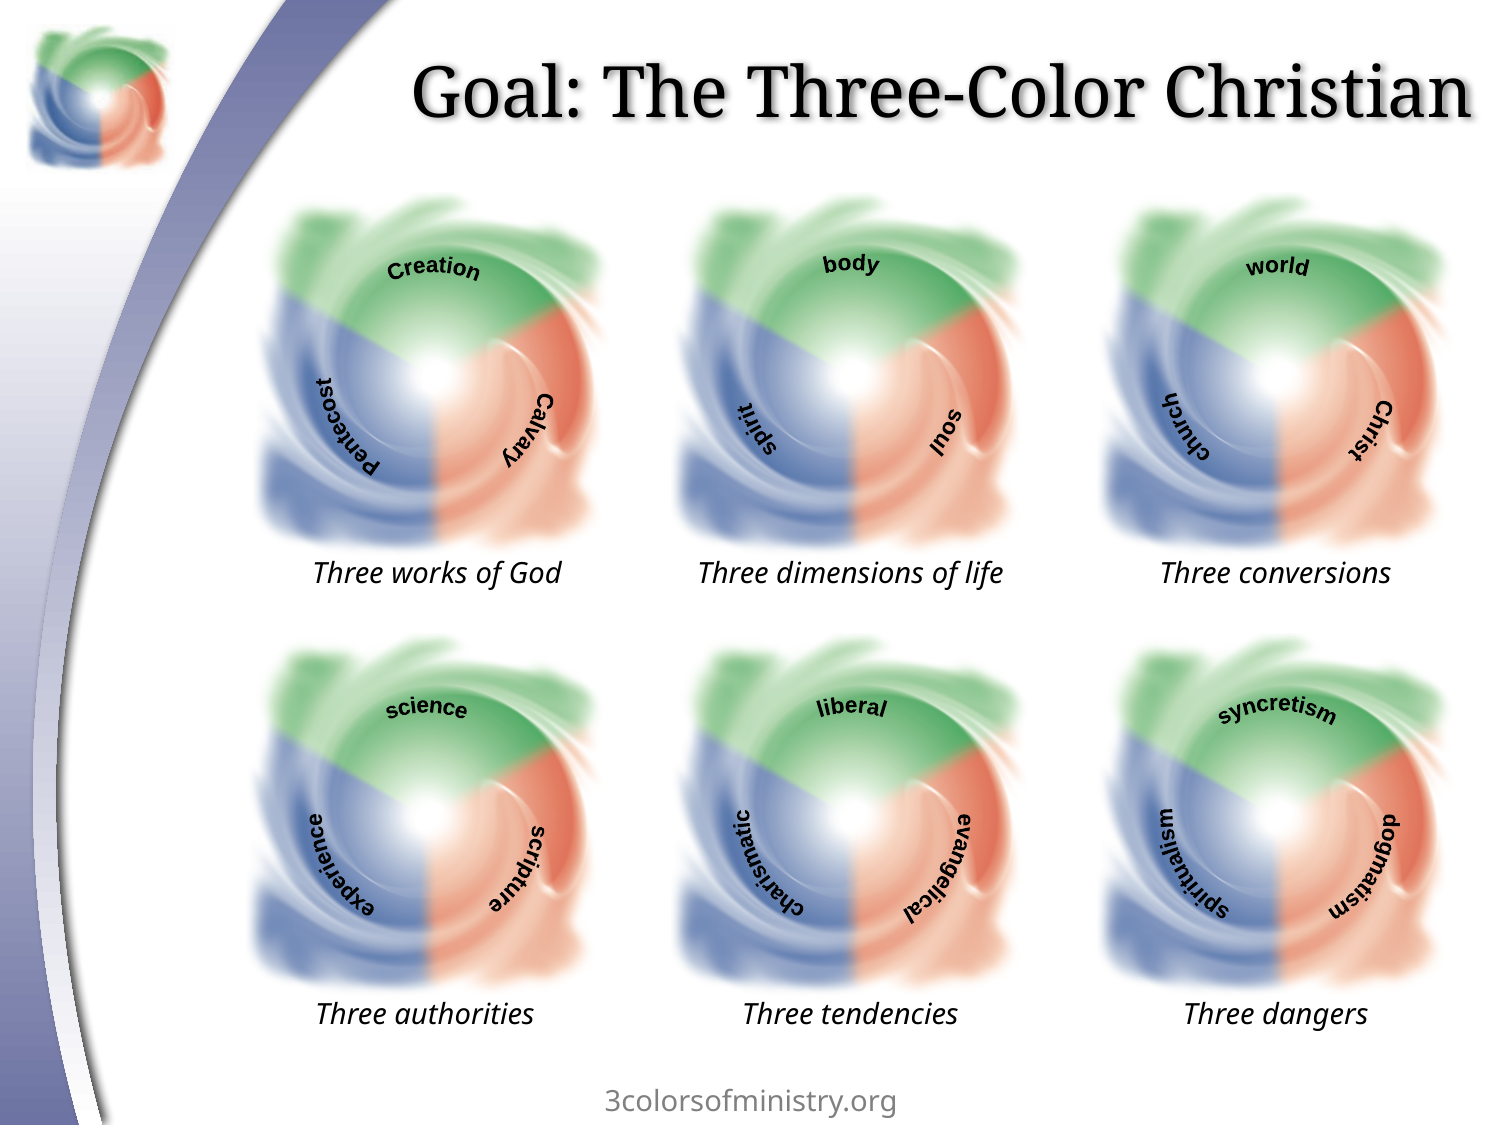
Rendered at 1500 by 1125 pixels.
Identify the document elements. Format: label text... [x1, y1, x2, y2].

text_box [253, 192, 616, 599]
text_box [671, 633, 1034, 1039]
title Goal: The Three-Color Christian [395, 0, 1500, 179]
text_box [246, 633, 609, 1039]
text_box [671, 192, 1034, 599]
picture [26, 24, 175, 174]
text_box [1096, 192, 1459, 599]
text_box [1096, 633, 1459, 1039]
footer 3colorsofministry.org [513, 1074, 989, 1125]
